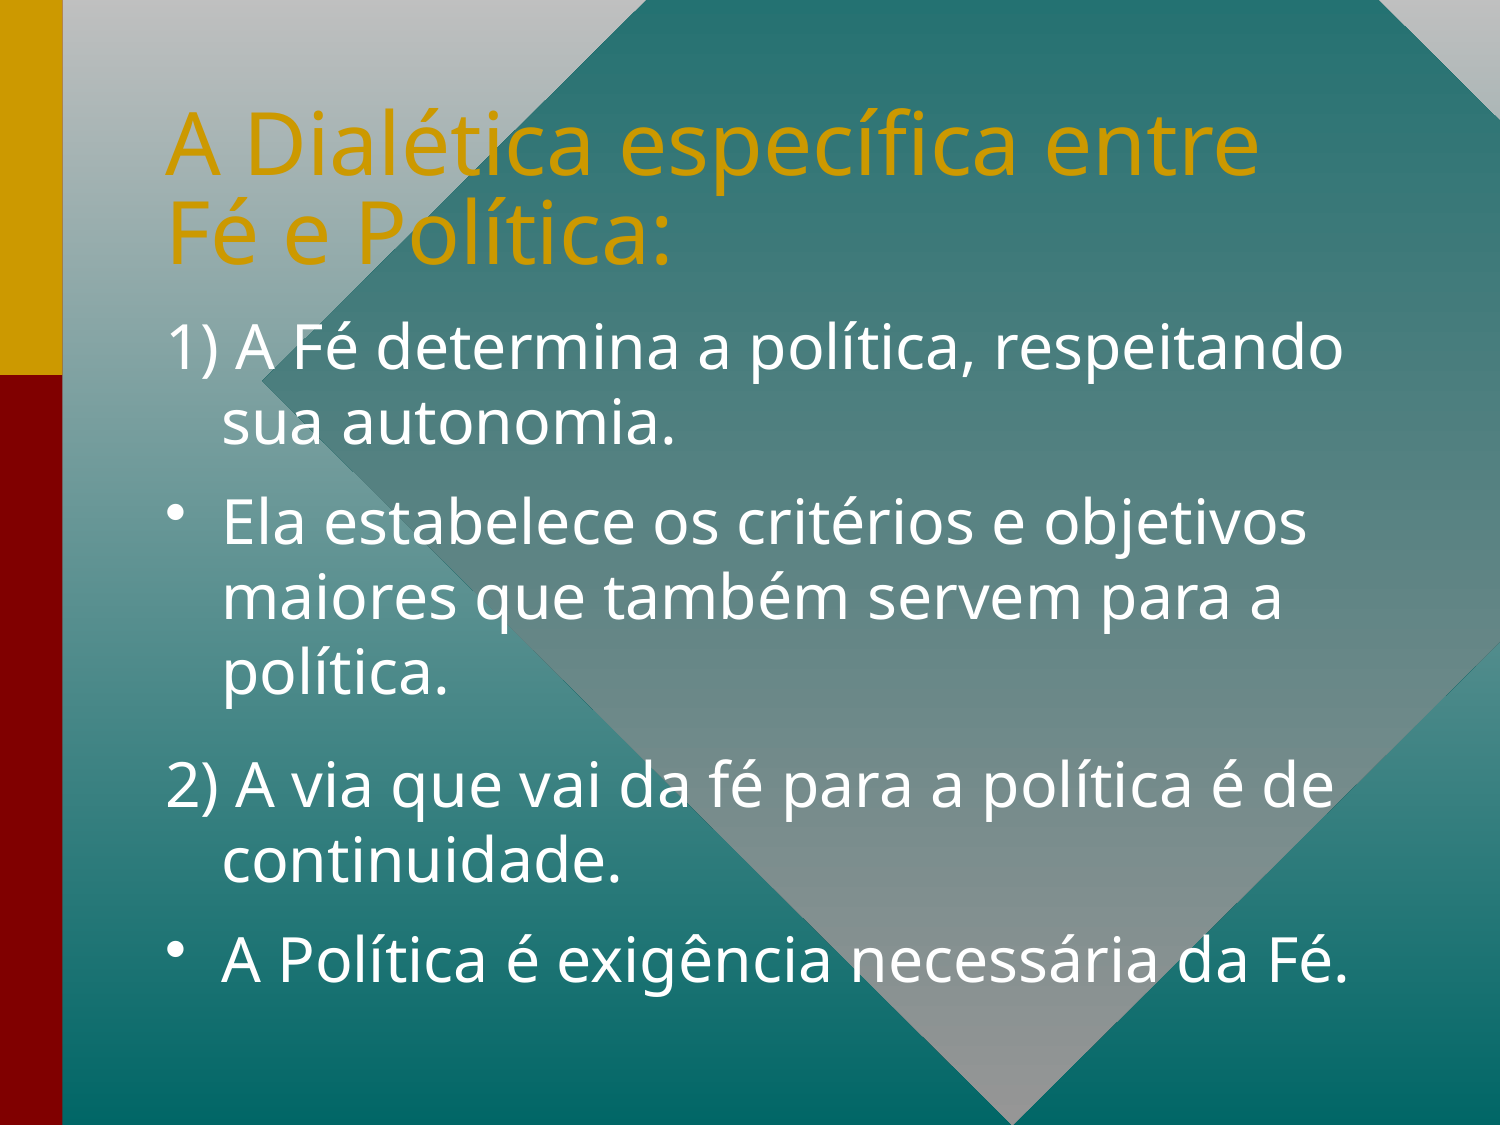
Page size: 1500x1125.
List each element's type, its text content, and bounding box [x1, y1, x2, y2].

title A Dialética específica entre Fé e Política: [150, 99, 1350, 288]
list 1) A Fé determina a política, respeitando sua autonomia. Ela estabelece os critérios e objetivos maiores que também servem para a política. 2) A via que vai da fé para a política é de continuidade. A Política é exigência necessária da Fé. [150, 299, 1388, 1038]
